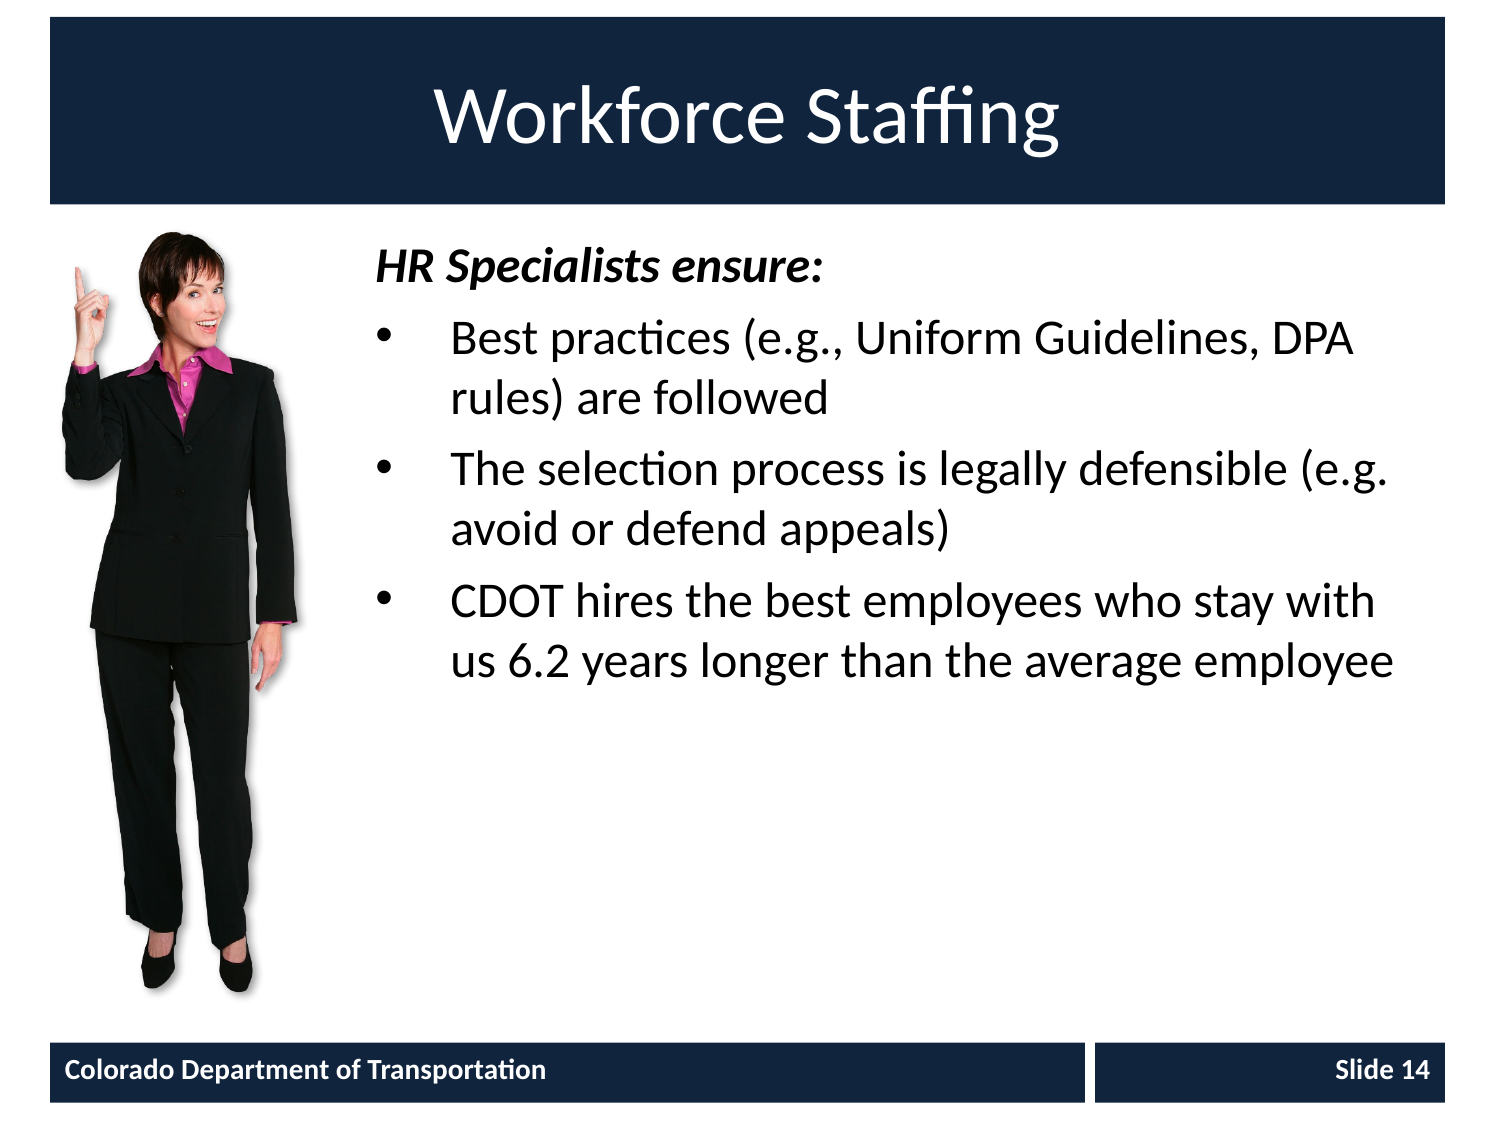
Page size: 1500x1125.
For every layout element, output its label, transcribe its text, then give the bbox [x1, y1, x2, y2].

title Workforce Staffing [49, 16, 1446, 205]
list HR Specialists ensure: Best practices (e.g., Uniform Guidelines, DPA rules) are followed The selection process is legally defensible (e.g. avoid or defend appeals) CDOT hires the best employees who stay with us 6.2 years longer than the average employee [360, 224, 1446, 1036]
slide_number Slide 14 [1095, 1042, 1445, 1103]
footer Colorado Department of Transportation [50, 1042, 1085, 1103]
picture [49, 224, 309, 1001]
